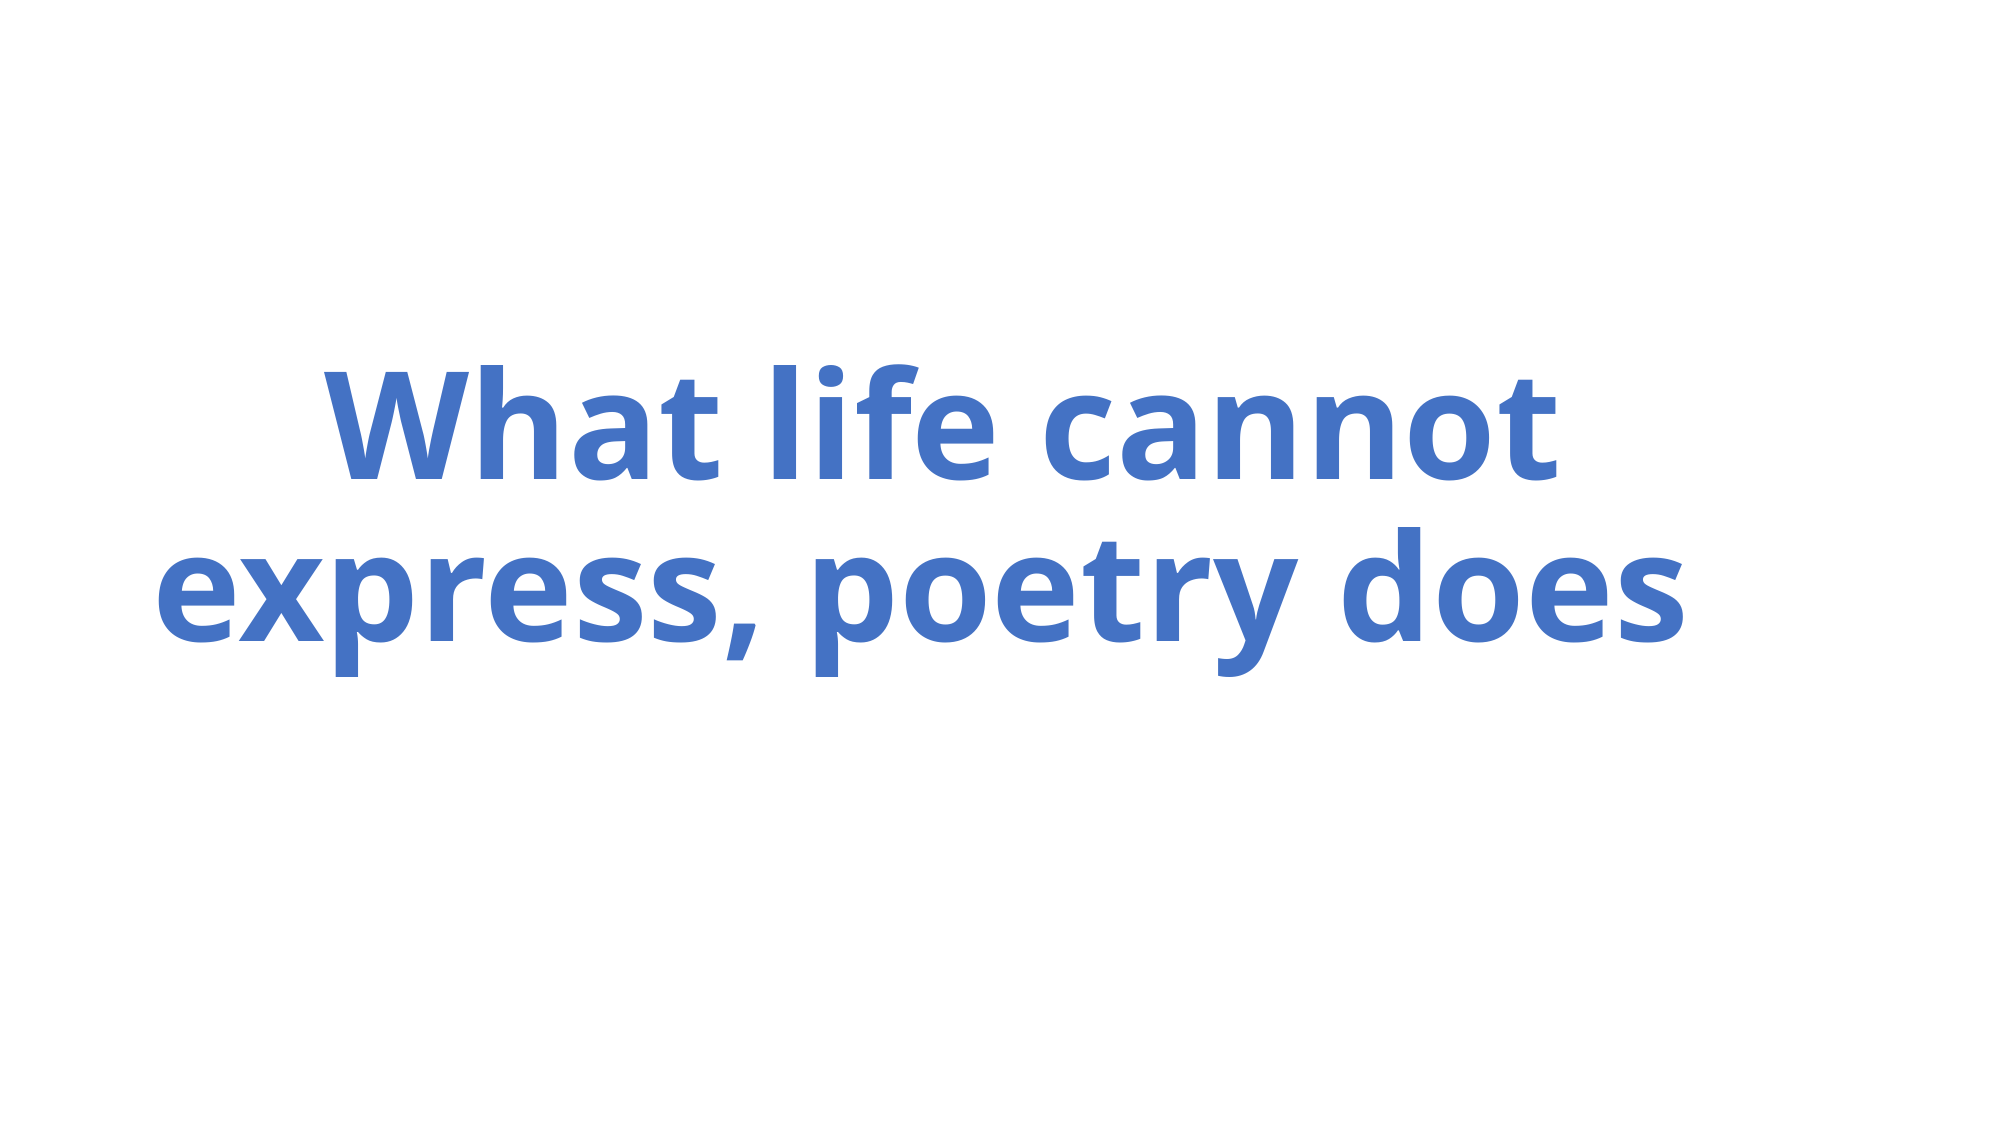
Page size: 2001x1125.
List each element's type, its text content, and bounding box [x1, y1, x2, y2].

list What life cannot express, poetry does [137, 0, 1917, 1078]
